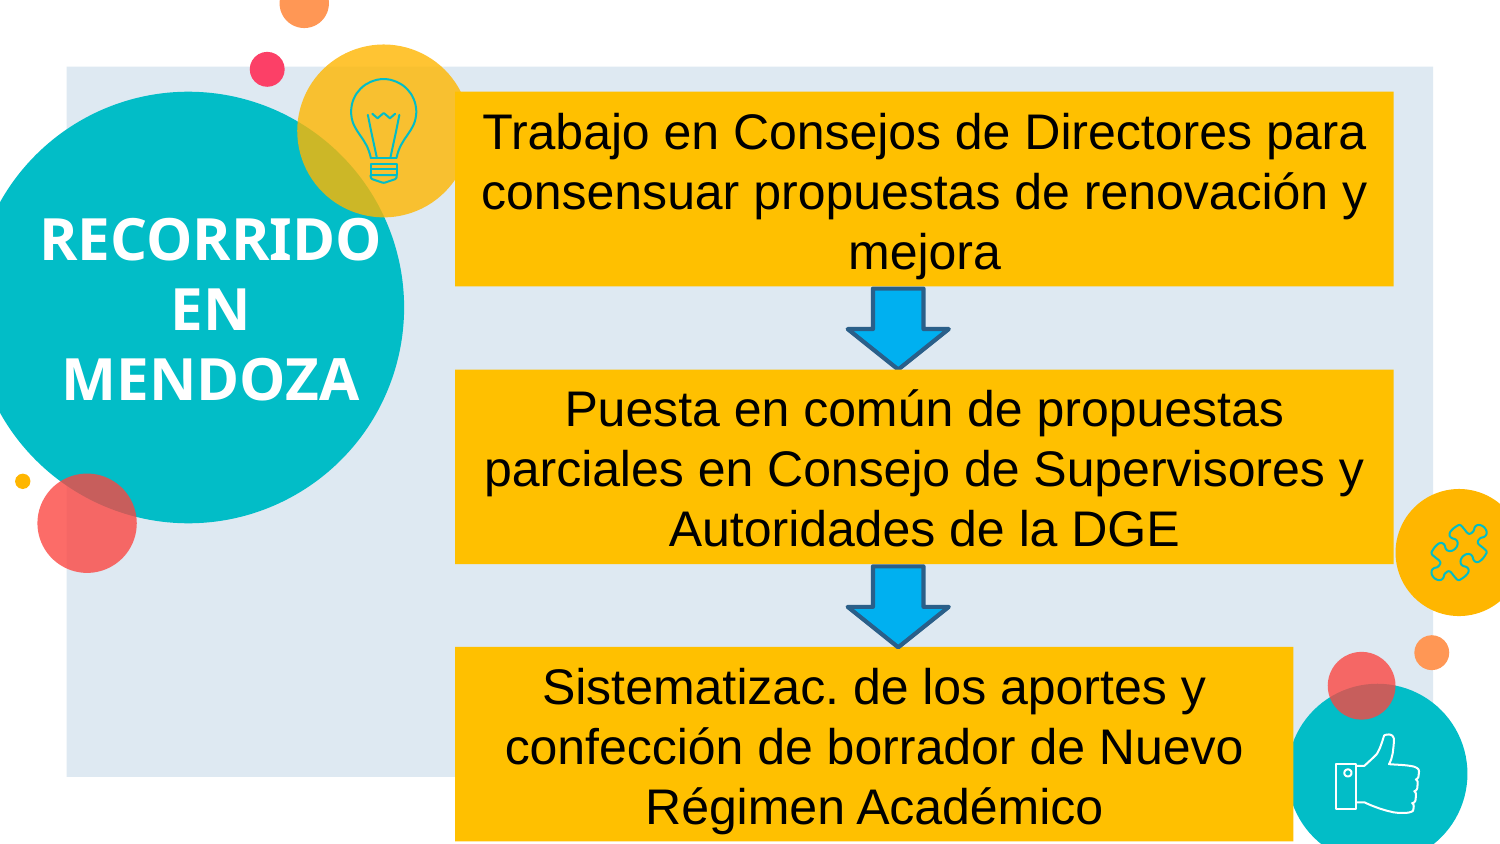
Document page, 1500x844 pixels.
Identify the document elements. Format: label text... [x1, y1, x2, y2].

title RECORRIDO EN MENDOZA [23, 91, 398, 524]
text_box Puesta en común de propuestas parciales en Consejo de Supervisores y Autoridades de la DGE [455, 369, 1394, 565]
text_box Sistematizac. de los aportes y confección de borrador de Nuevo Régimen Académico [455, 646, 1294, 842]
text_box [845, 564, 951, 649]
text_box Trabajo en Consejos de Directores para consensuar propuestas de renovación y mejora [455, 91, 1394, 287]
text_box [845, 286, 951, 369]
